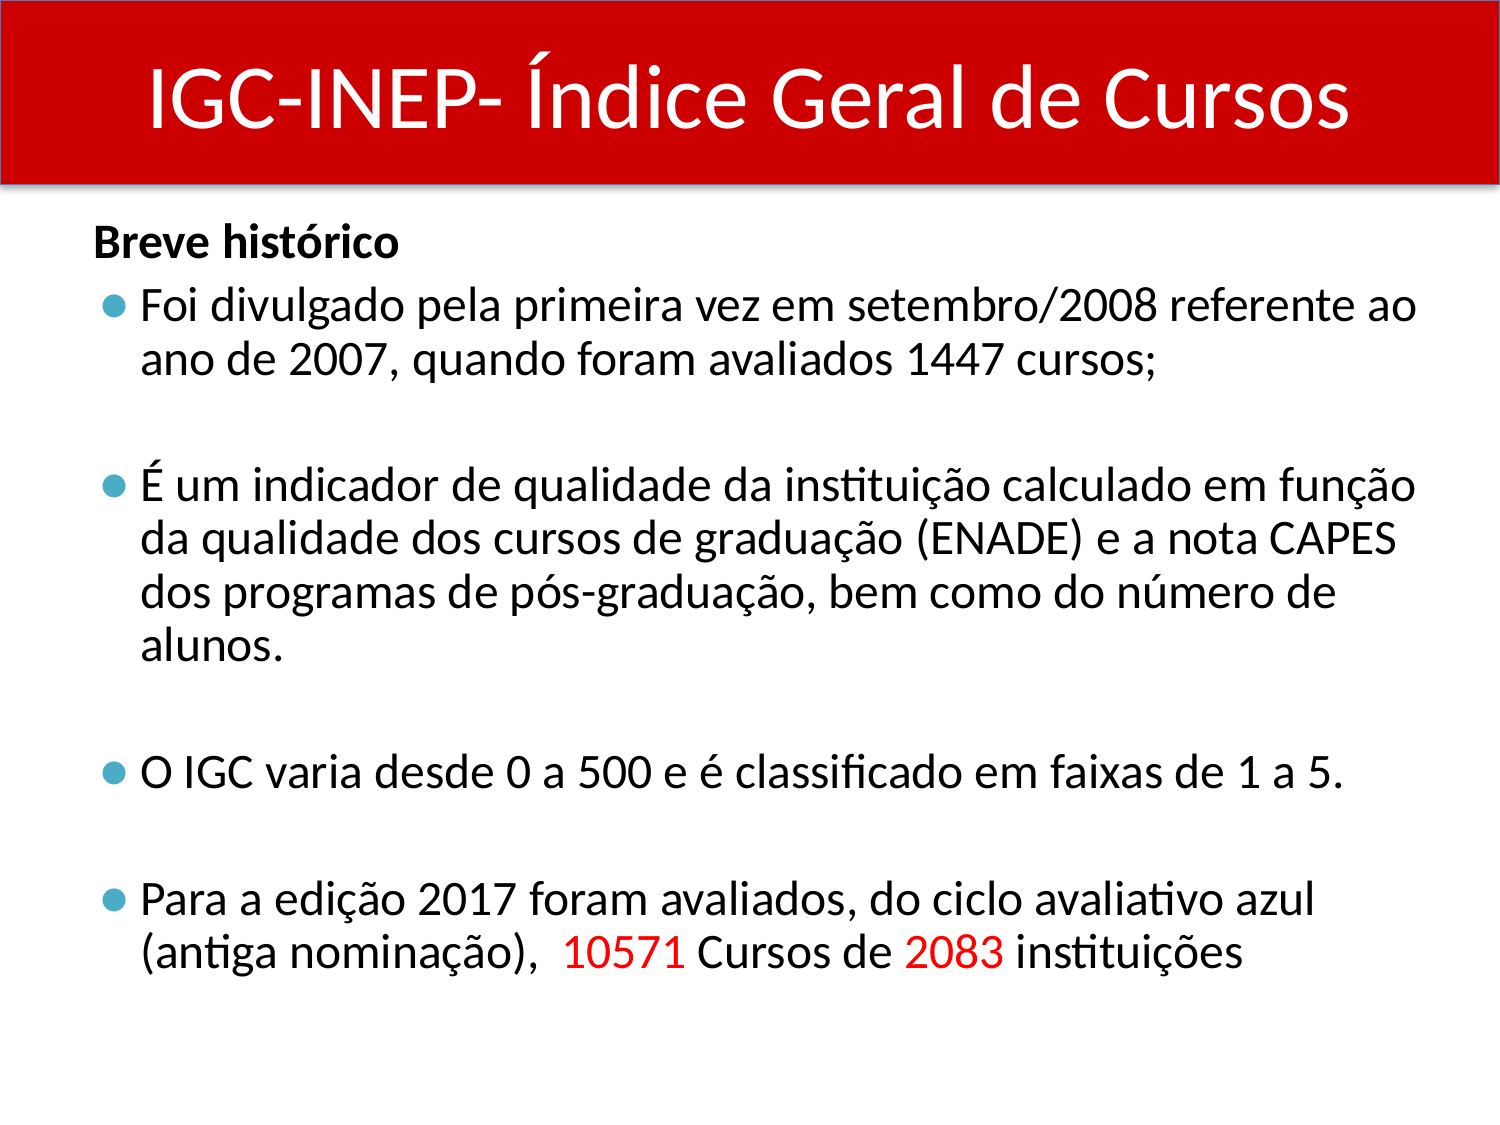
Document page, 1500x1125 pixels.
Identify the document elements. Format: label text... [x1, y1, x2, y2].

text_box IGC-INEP- Índice Geral de Cursos [0, 0, 1500, 185]
list Breve histórico Foi divulgado pela primeira vez em setembro/2008 referente ao ano de 2007, quando foram avaliados 1447 cursos; É um indicador de qualidade da instituição calculado em função da qualidade dos cursos de graduação (ENADE) e a nota CAPES dos programas de pós-graduação, bem como do número de alunos. O IGC varia desde 0 a 500 e é classificado em faixas de 1 a 5. Para a edição 2017 foram avaliados, do ciclo avaliativo azul (antiga nominação), 10571 Cursos de 2083 instituições [64, 208, 1459, 1059]
